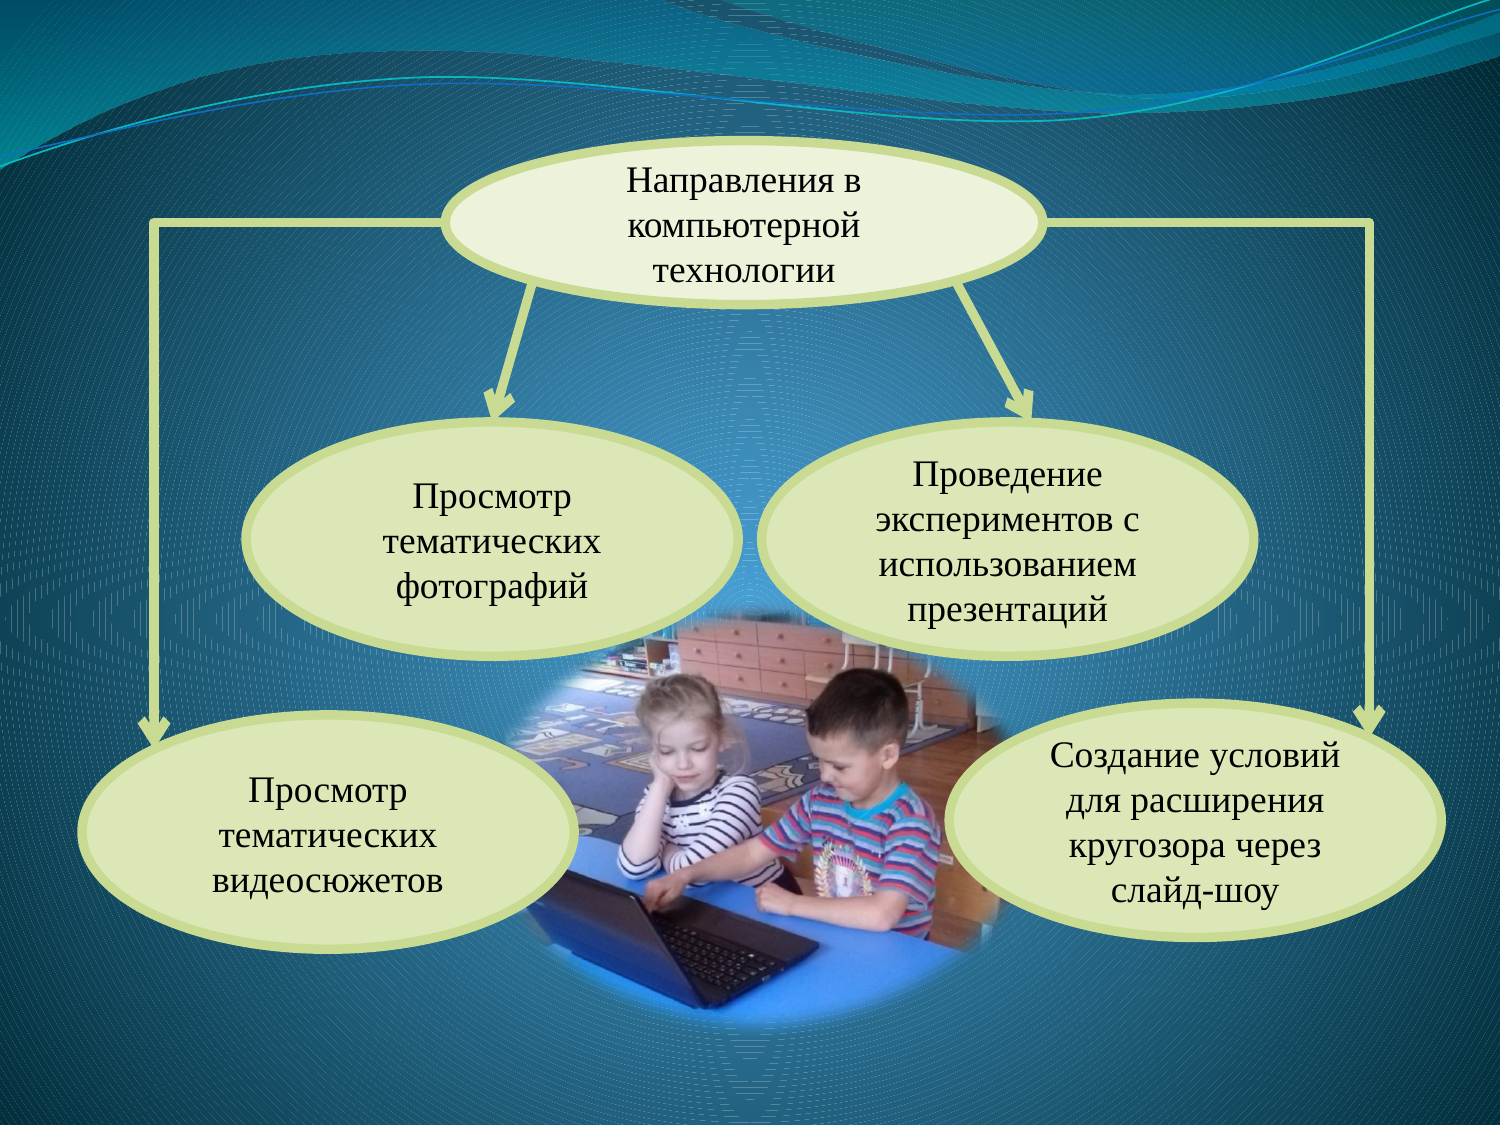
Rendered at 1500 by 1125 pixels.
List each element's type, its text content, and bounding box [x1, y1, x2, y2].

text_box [153, 222, 446, 750]
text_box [922, 313, 1035, 390]
text_box Просмотр тематических видеосюжетов [79, 728, 461, 952]
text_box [1042, 222, 1370, 738]
text_box Направления в компьютерной технологии [443, 138, 1045, 307]
text_box Проведение экспериментов с использованием презентаций [759, 419, 1035, 596]
text_box Создание условий для расширения кругозора через слайд-шоу [1058, 738, 1444, 940]
picture [468, 597, 1052, 1044]
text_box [453, 330, 584, 372]
text_box Просмотр тематических фотографий [453, 419, 741, 658]
